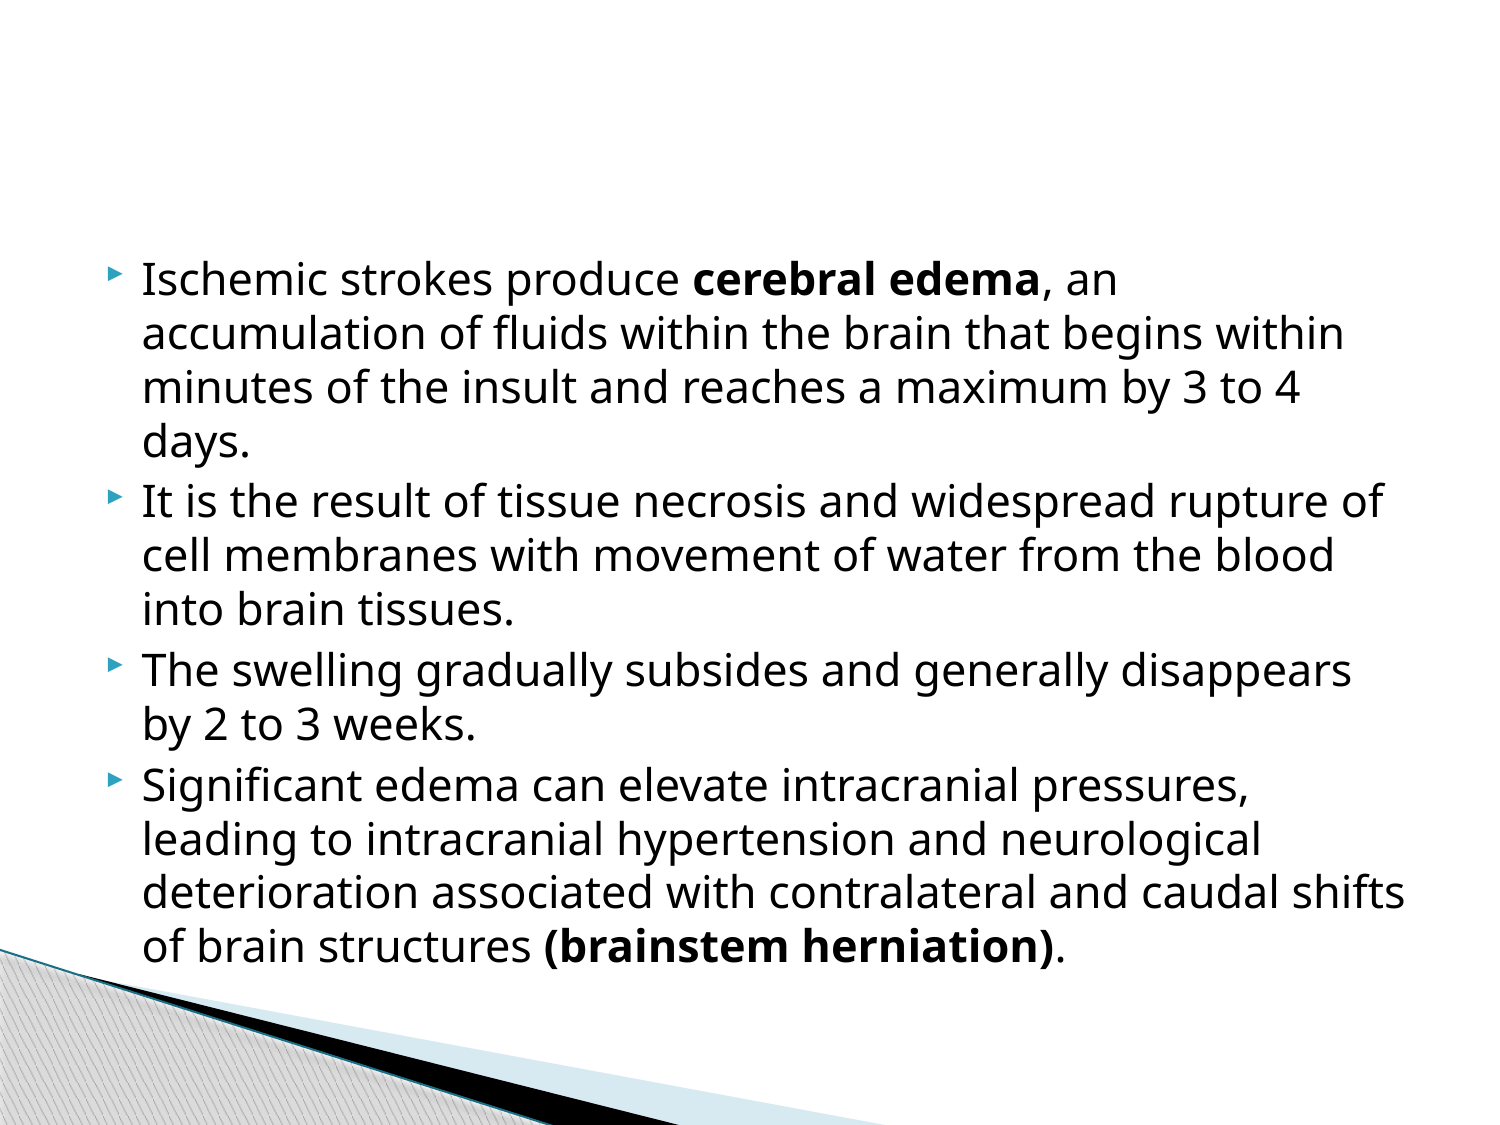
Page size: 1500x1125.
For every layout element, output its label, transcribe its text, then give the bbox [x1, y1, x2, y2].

list Ischemic strokes produce cerebral edema, an accumulation of fluids within the brain that begins within minutes of the insult and reaches a maximum by 3 to 4 days. It is the result of tissue necrosis and widespread rupture of cell membranes with movement of water from the blood into brain tissues. The swelling gradually subsides and generally disappears by 2 to 3 weeks. Significant edema can elevate intracranial pressures, leading to intracranial hypertension and neurological deterioration associated with contralateral and caudal shifts of brain structures (brainstem herniation). [75, 243, 1425, 986]
